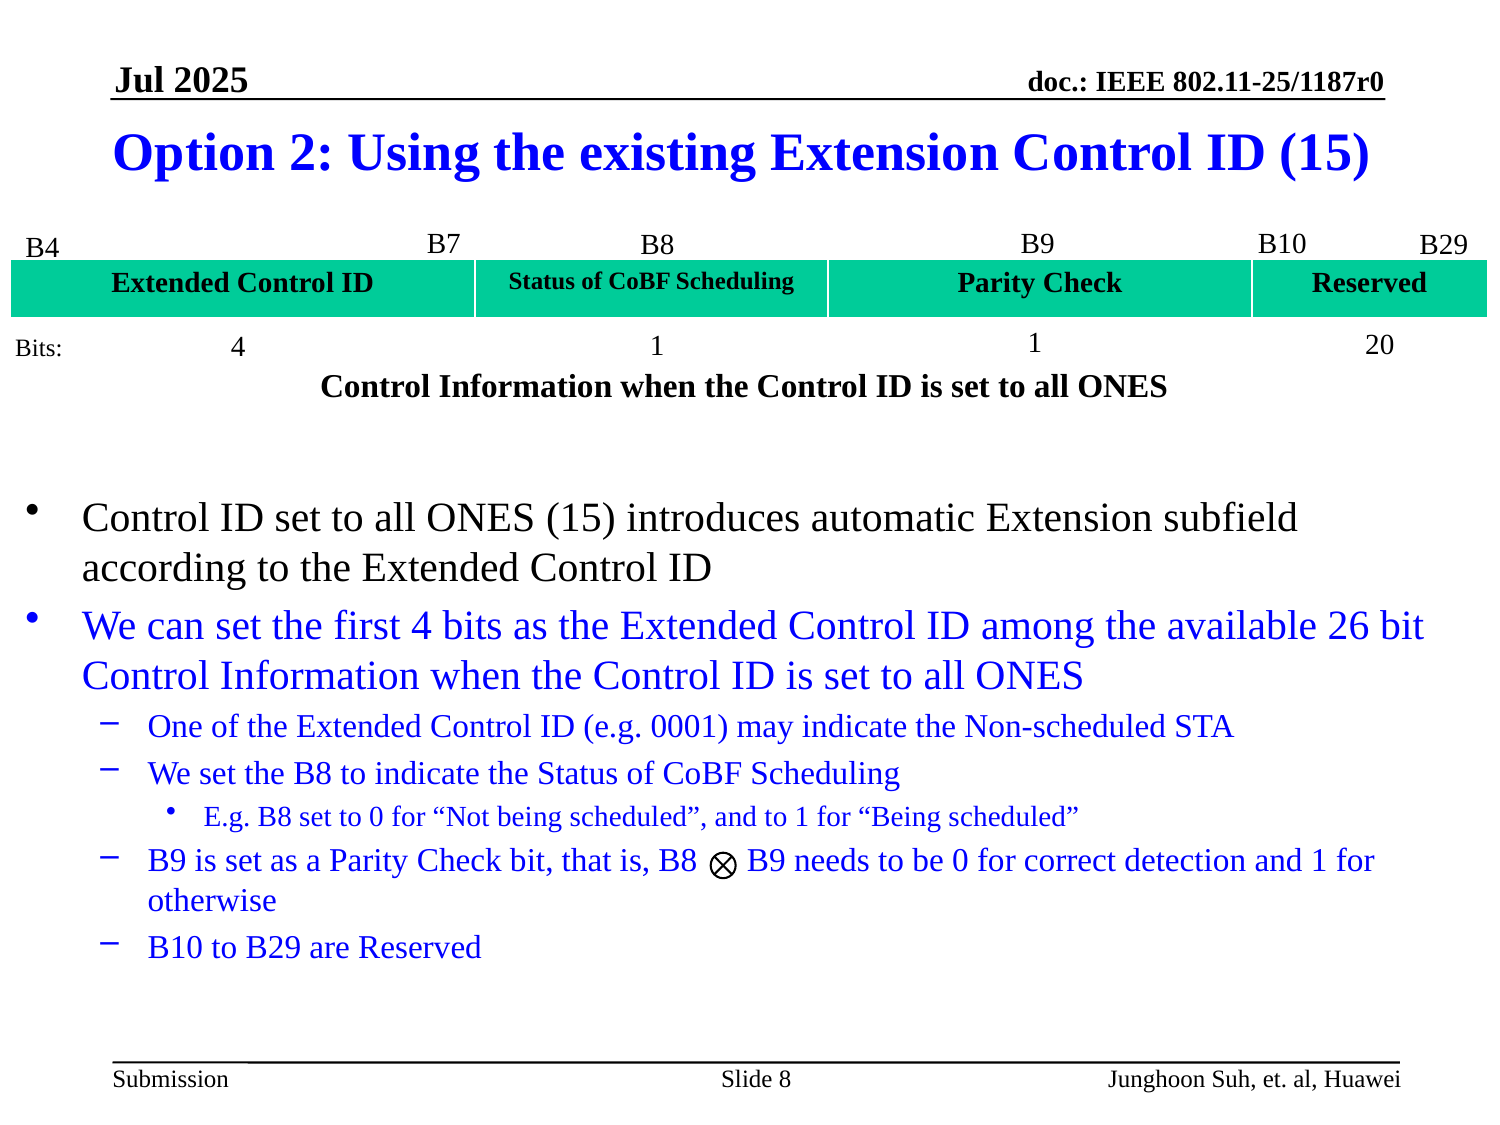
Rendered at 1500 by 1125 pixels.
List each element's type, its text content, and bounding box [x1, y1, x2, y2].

text_box [710, 852, 736, 879]
table_header Status of CoBF Scheduling [476, 260, 827, 317]
text_box B9 [1005, 217, 1070, 267]
title Option 2: Using the existing Extension Control ID (15) [10, 110, 1488, 188]
text_box 20 [1350, 318, 1410, 368]
text_box B4 [10, 220, 75, 271]
text_box 4 [216, 319, 261, 370]
text_box 1 [1012, 316, 1058, 356]
footer Junghoon Suh, et. al, Huawei [1104, 1061, 1402, 1093]
text_box Bits: [0, 323, 78, 369]
text_box Control Information when the Control ID is set to all ONES [305, 356, 1184, 412]
text_box B7 [412, 217, 476, 268]
table_header Parity Check [829, 260, 1251, 317]
text_box B10 [1243, 217, 1322, 267]
text_box B29 [1404, 218, 1484, 268]
table_header Extended Control ID [11, 260, 474, 317]
text_box 1 [635, 319, 680, 356]
table_header Reserved [1253, 260, 1487, 317]
list Control ID set to all ONES (15) introduces automatic Extension subfield according to the Extended Control ID We can set the first 4 bits as the Extended Control ID among the available 26 bit Control Information when the Control ID is set to all ONES One of the Extended Control ID (e.g. 0001) may indicate the Non-scheduled STA We set the B8 to indicate the Status of CoBF Scheduling E.g. B8 set to 0 for “Not being scheduled”, and to 1 for “Being scheduled” B9 is set as a Parity Check bit, that is, B8 B9 needs to be 0 for correct detection and 1 for otherwise B10 to B29 are Reserved [10, 482, 1475, 975]
text_box B8 [625, 218, 690, 269]
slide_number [114, 54, 265, 101]
slide_number Slide 8 [712, 1061, 800, 1093]
